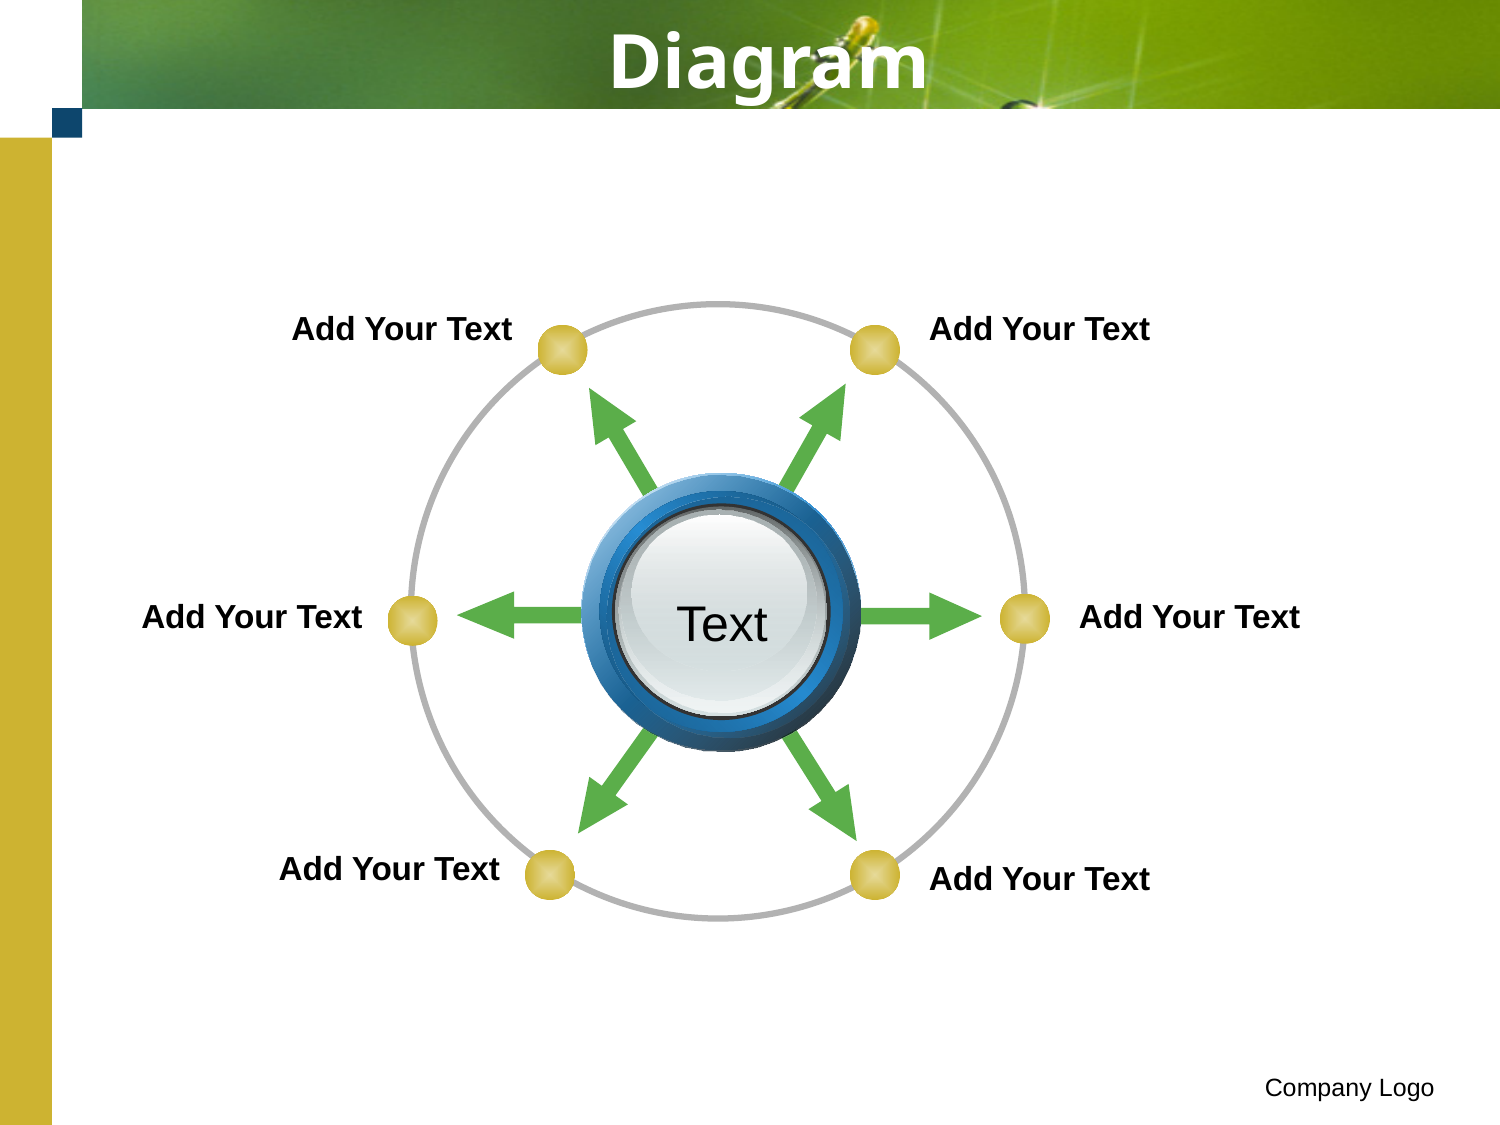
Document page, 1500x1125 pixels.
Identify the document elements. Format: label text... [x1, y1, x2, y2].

picture [82, 0, 1500, 109]
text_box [122, 299, 1319, 919]
footer Company Logo [975, 1064, 1450, 1113]
title Diagram [87, 12, 1450, 105]
